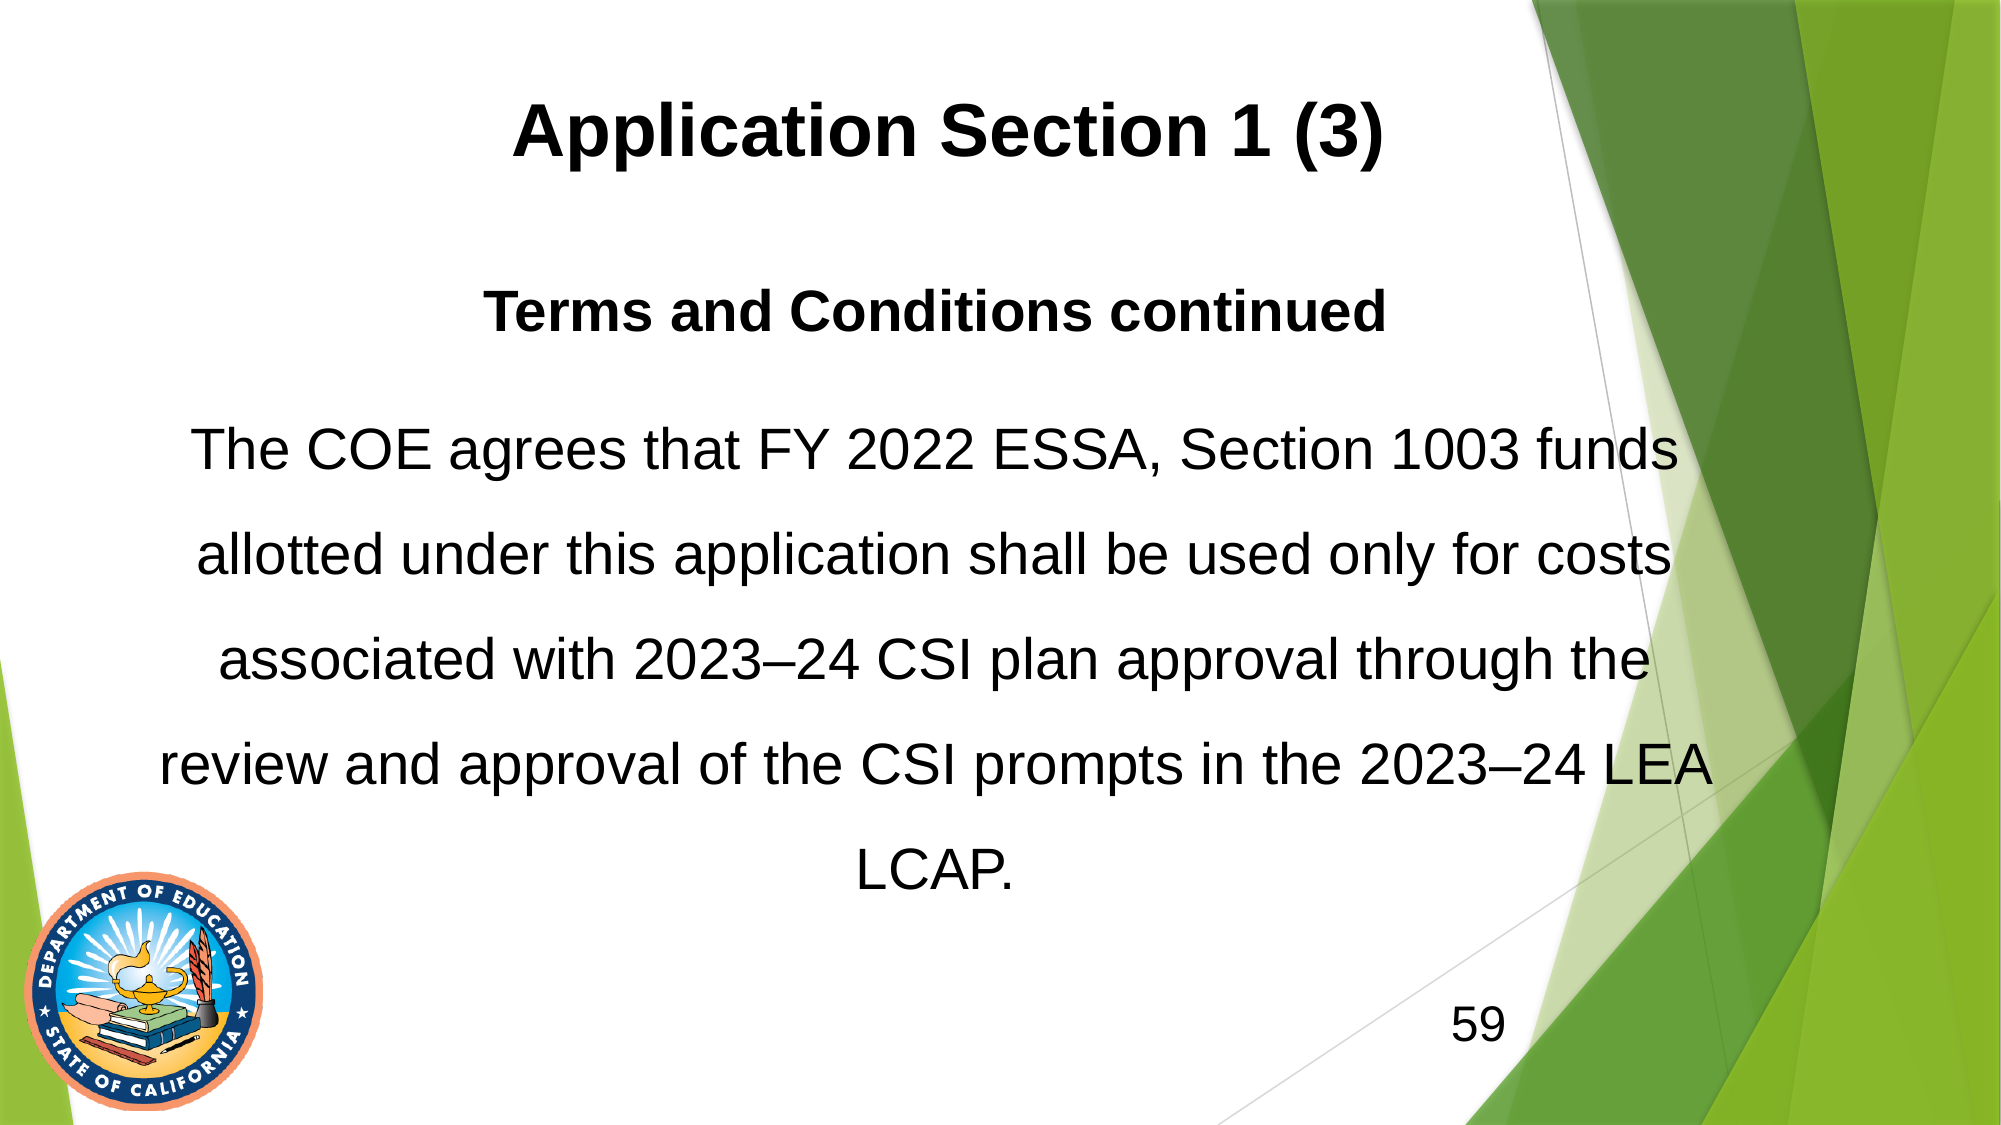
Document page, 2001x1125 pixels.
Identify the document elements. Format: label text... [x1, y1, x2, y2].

list Terms and Conditions continued The COE agrees that FY 2022 ESSA, Section 1003 funds allotted under this application shall be used only for costs associated with 2023–24 CSI plan approval through the review and approval of the CSI prompts in the 2023–24 LEA LCAP. [131, 230, 1741, 970]
picture [24, 871, 263, 1111]
title Application Section 1 (3) [67, 74, 1830, 204]
